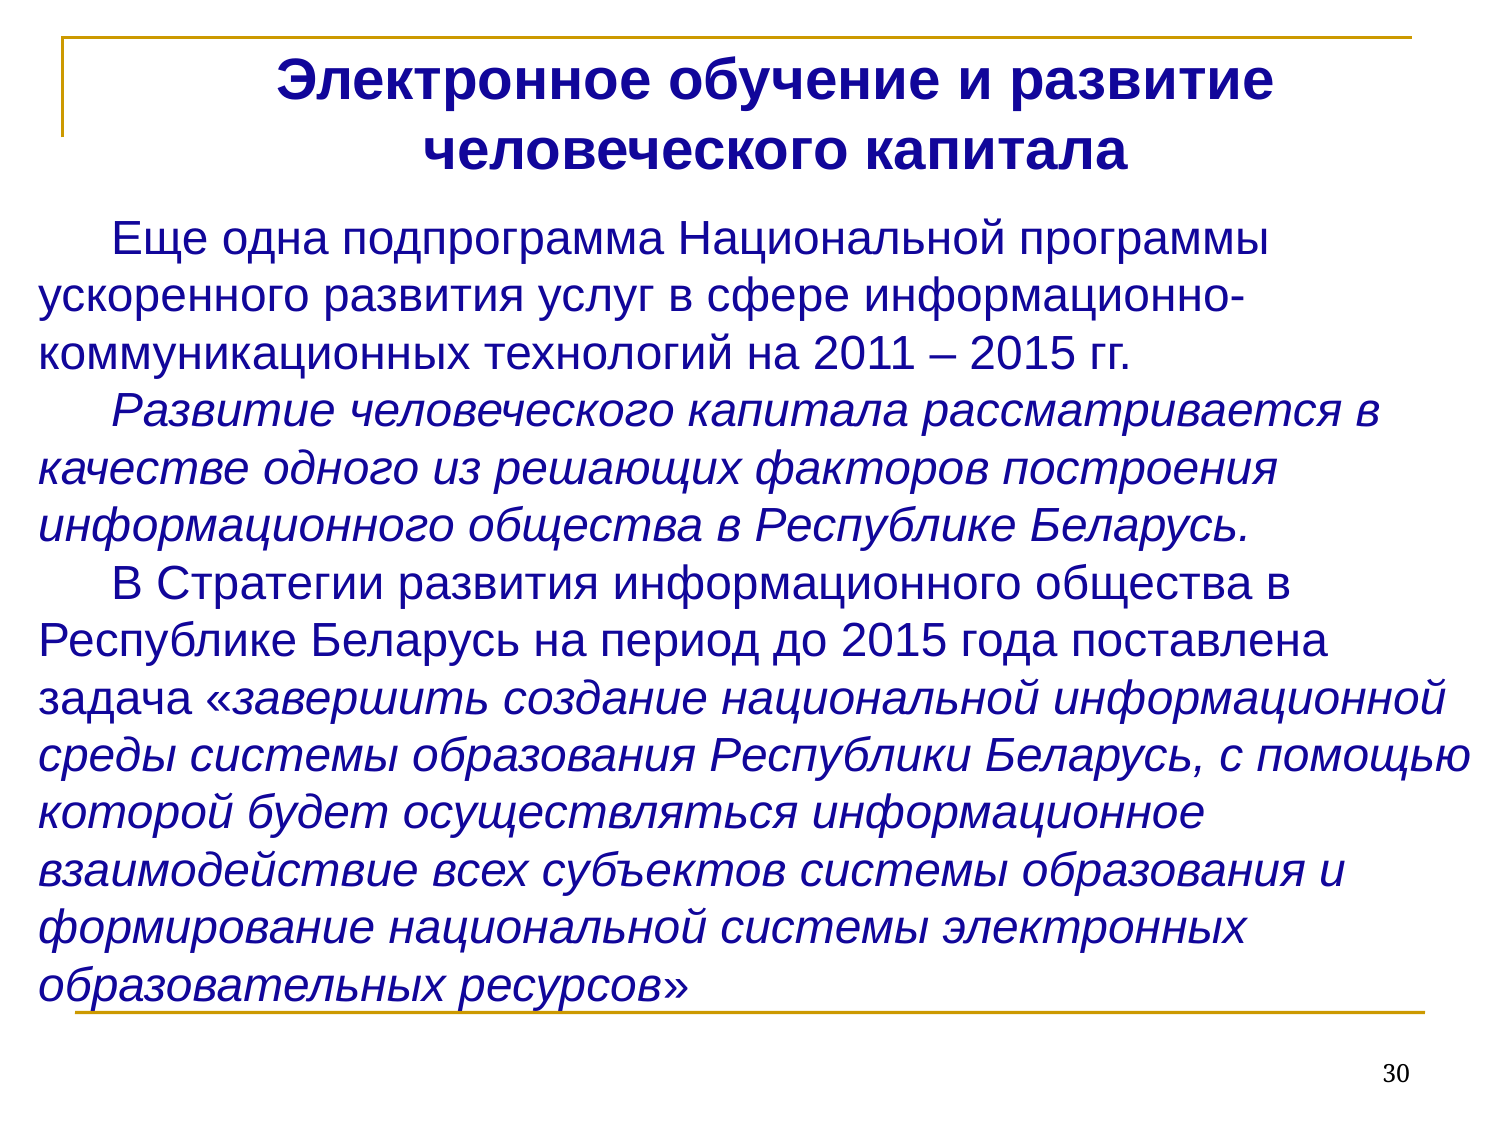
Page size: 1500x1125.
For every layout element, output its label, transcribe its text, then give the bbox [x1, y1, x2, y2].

text_box 30 [1074, 1024, 1425, 1100]
title Электронное обучение и развитие человеческого капитала [74, 33, 1477, 199]
text_box Еще одна подпрограмма Национальной программы ускоренного развития услуг в сфере информационно-коммуникационных технологий на 2011 – 2015 гг. Развитие человеческого капитала рассматривается в качестве одного из решающих факторов построения информационного общества в Республике Беларусь. В Стратегии развития информационного общества в Республике Беларусь на период до 2015 года поставлена задача «завершить создание национальной информационной среды системы образования Республики Беларусь, с помощью которой будет осуществляться информационное взаимодействие всех субъектов системы образования и формирование национальной системы электронных образовательных ресурсов» [23, 199, 1500, 1019]
